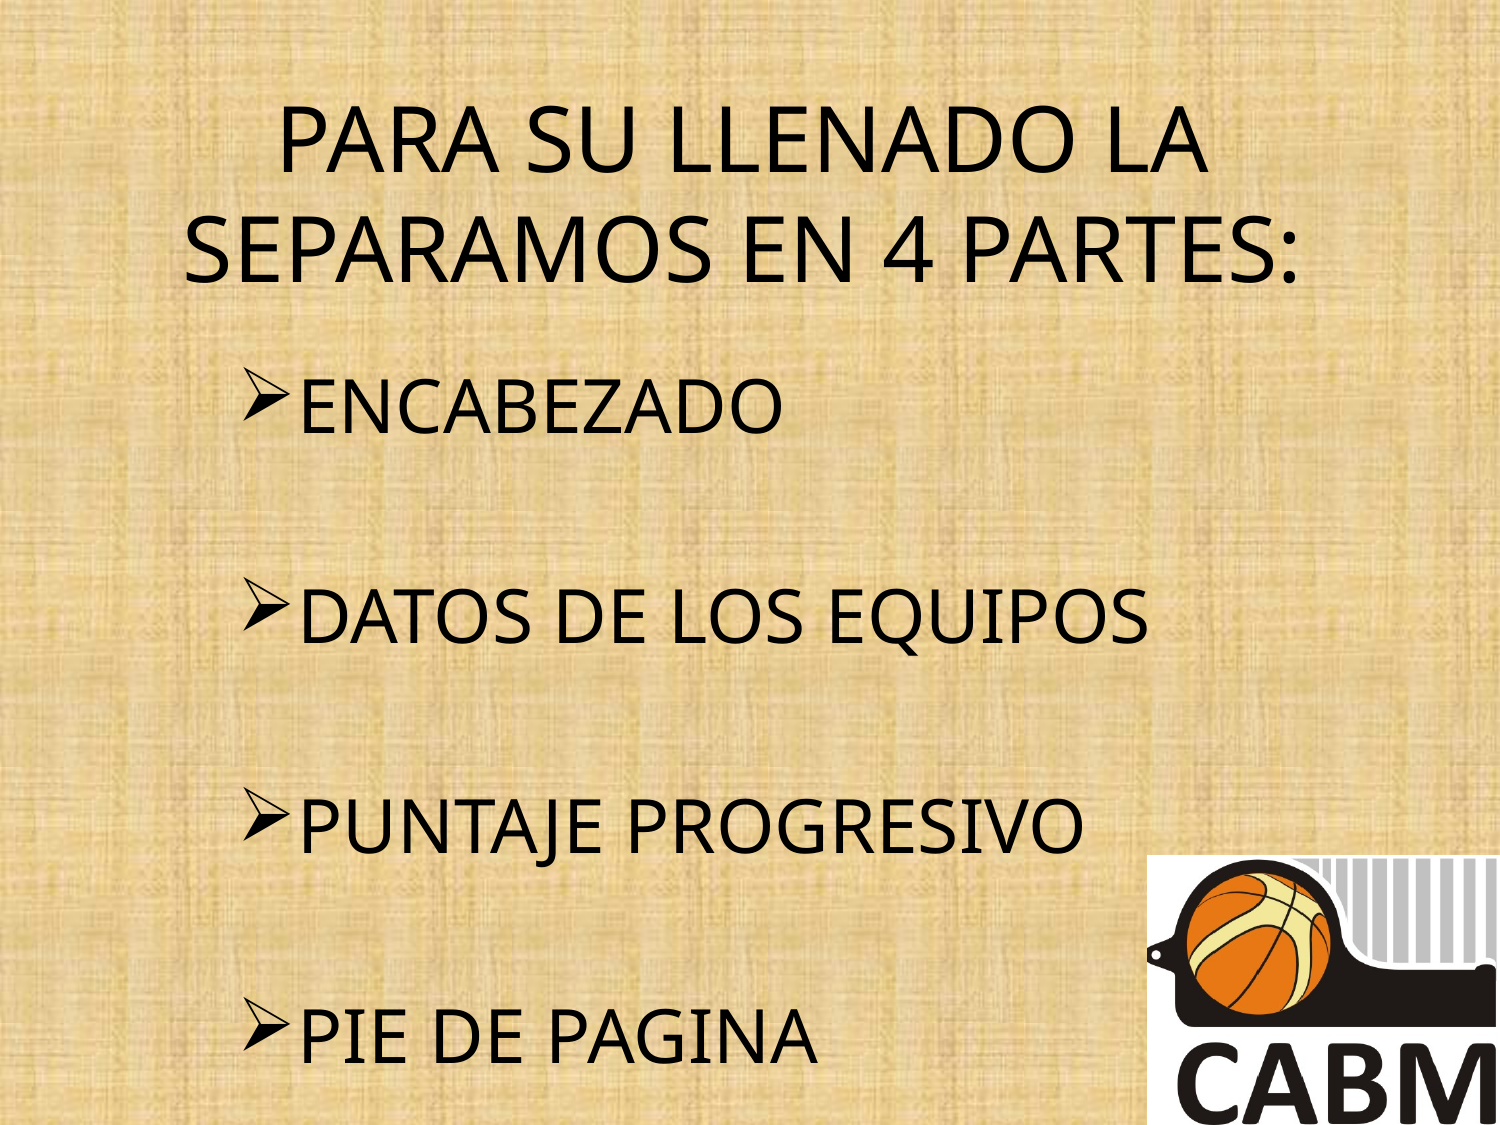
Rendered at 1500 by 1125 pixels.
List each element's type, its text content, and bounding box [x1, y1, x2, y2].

picture [0, 0, 1500, 1125]
subtitle ENCABEZADO DATOS DE LOS EQUIPOS PUNTAJE PROGRESIVO PIE DE PAGINA [222, 351, 1273, 1090]
title PARA SU LLENADO LA SEPARAMOS EN 4 PARTES: [105, 70, 1381, 312]
